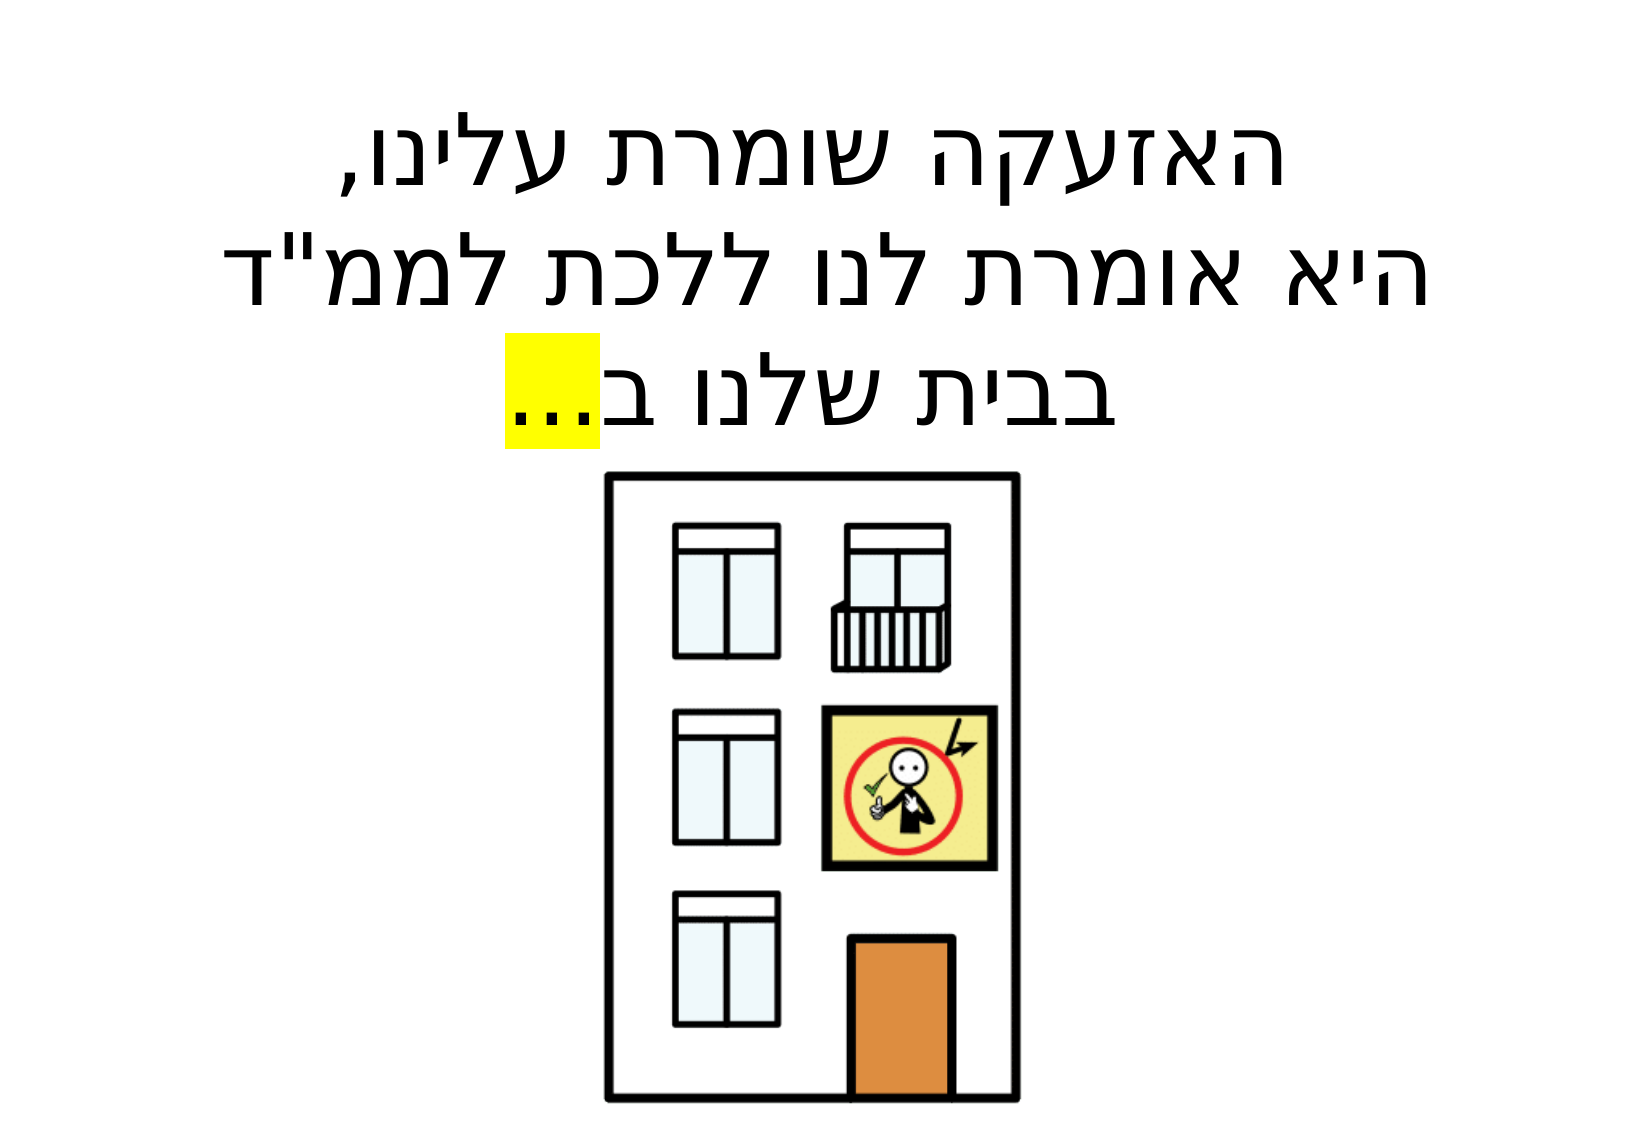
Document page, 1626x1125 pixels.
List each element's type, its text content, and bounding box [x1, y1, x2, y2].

text_box האזעקה שומרת עלינו, היא אומרת לנו ללכת לממ"ד בבית שלנו ב... [0, 78, 1625, 454]
picture [482, 457, 1143, 1118]
